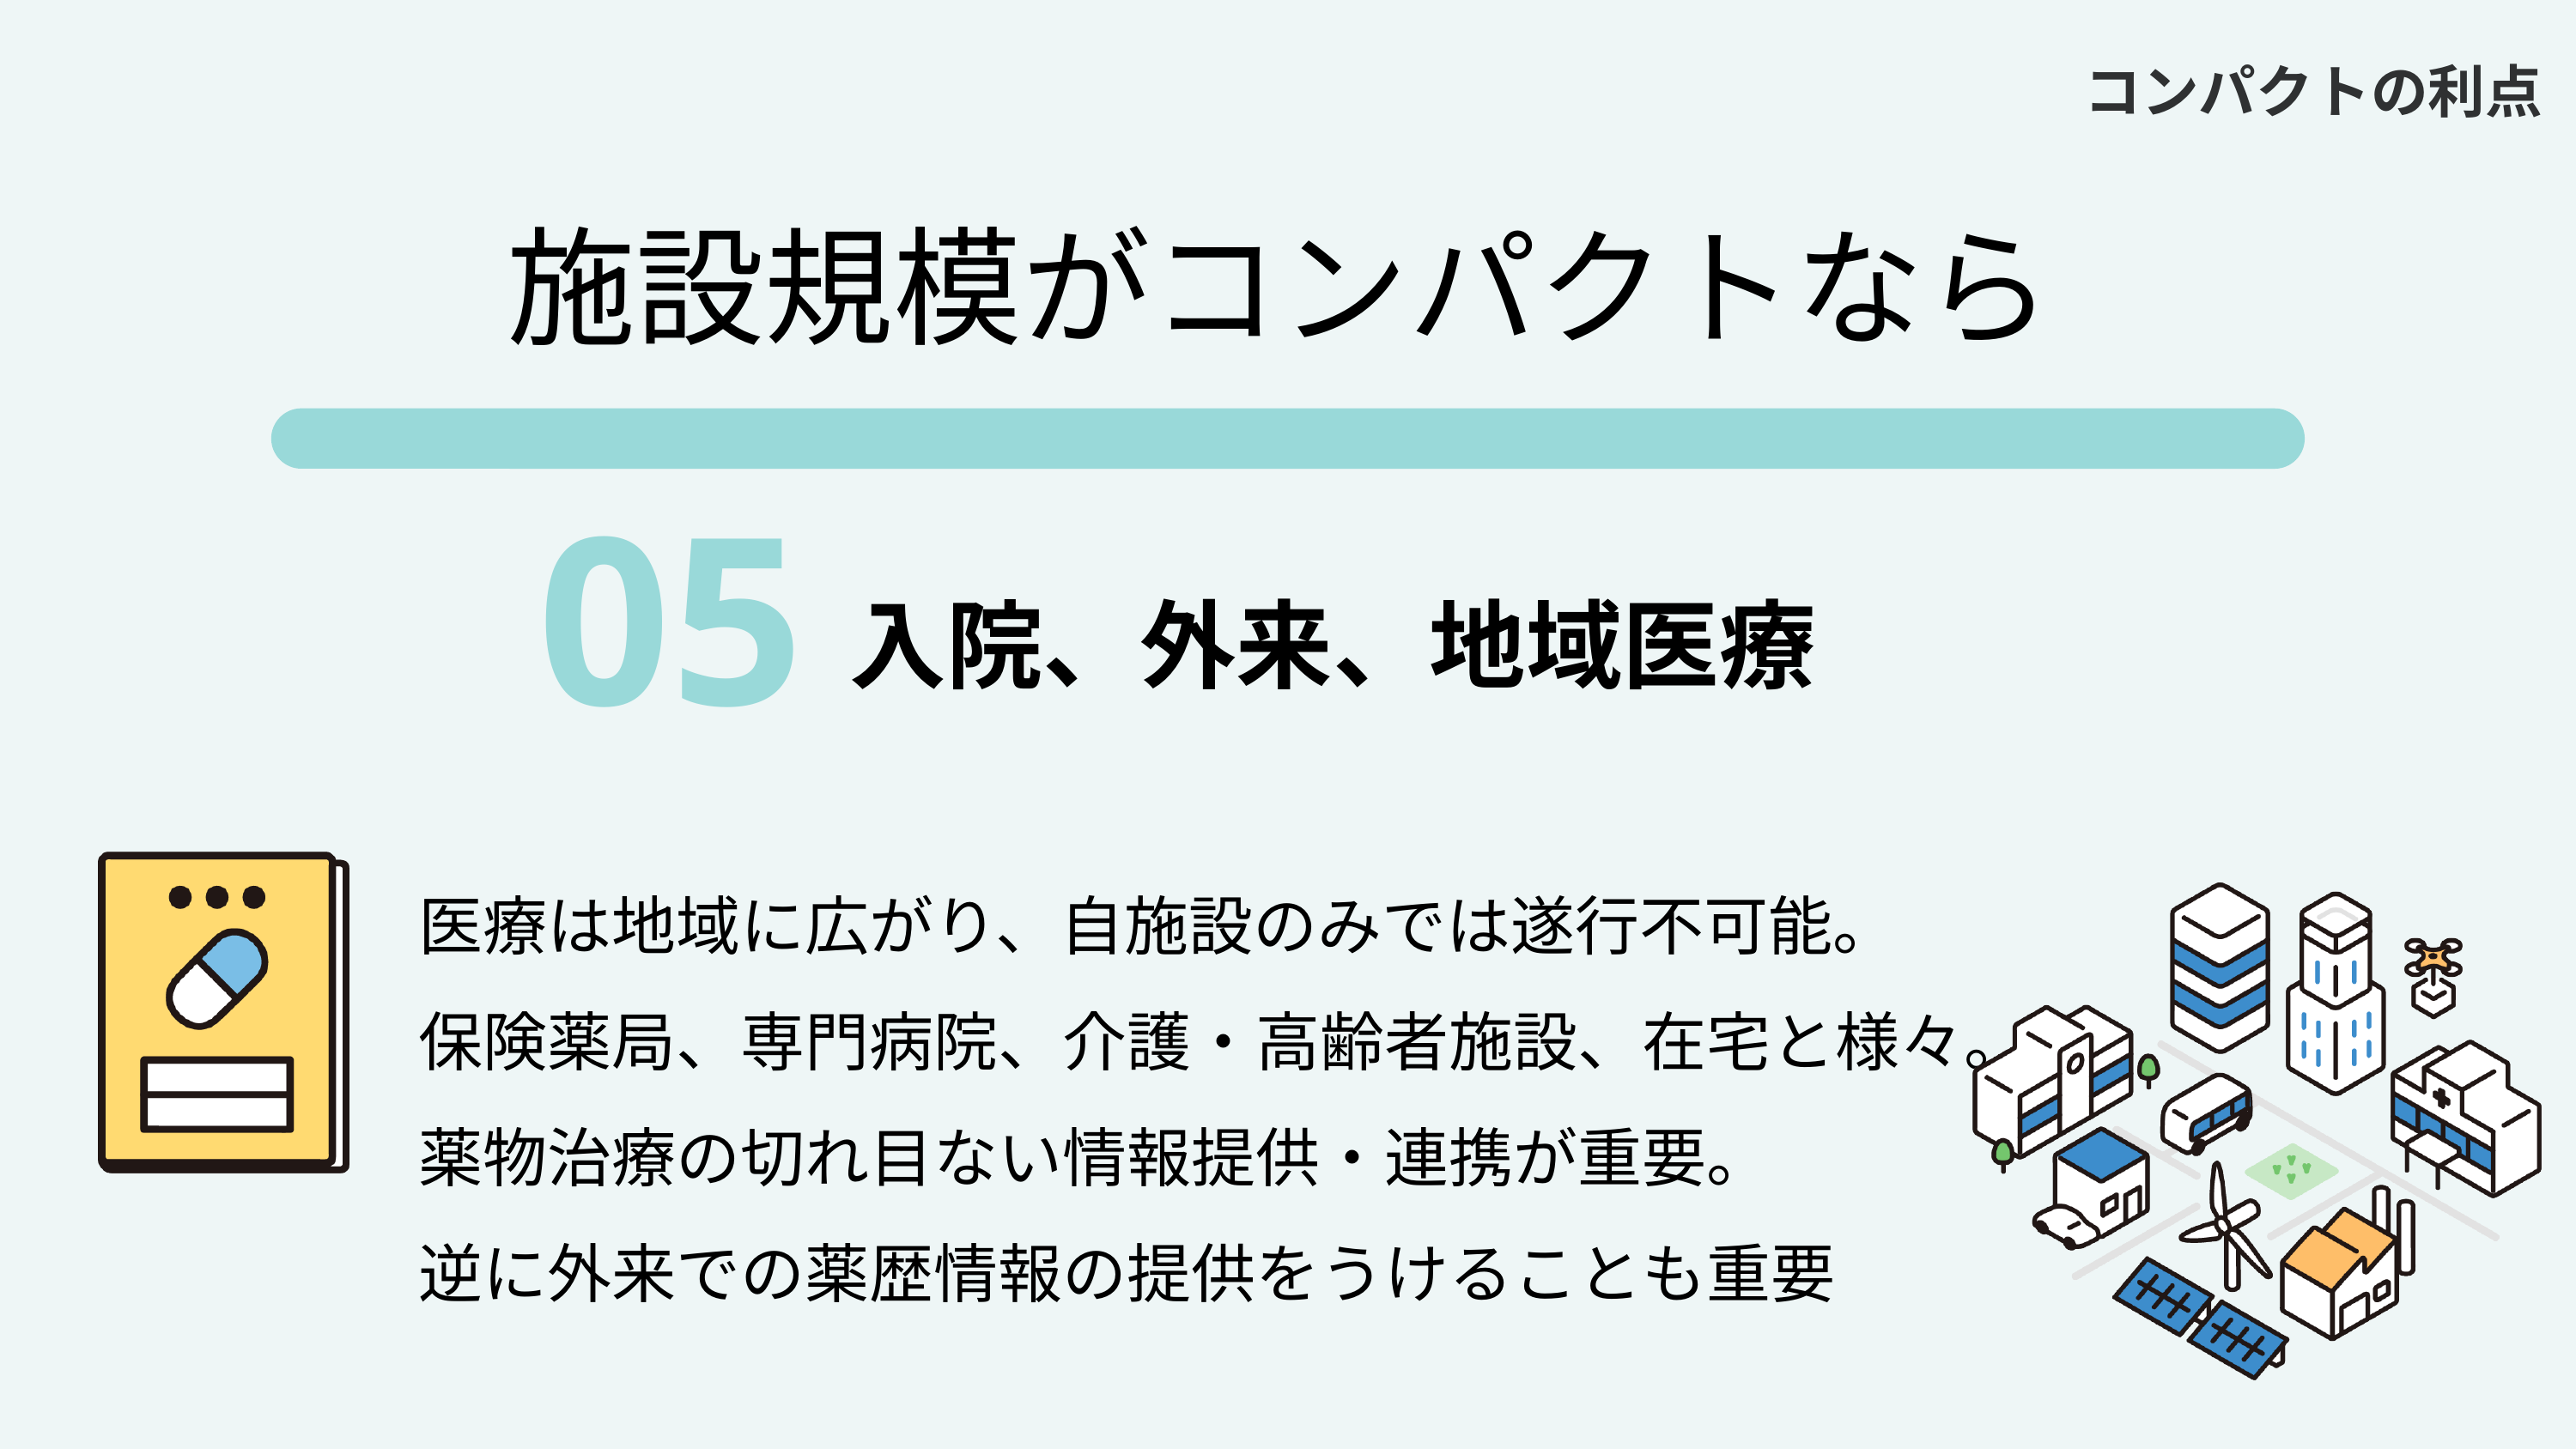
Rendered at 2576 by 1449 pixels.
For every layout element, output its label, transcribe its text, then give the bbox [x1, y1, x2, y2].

text_box コンパクトの利点 [1975, 0, 2576, 124]
text_box 05 [510, 472, 805, 753]
text_box 医療は地域に広がり、自施設のみでは遂行不可能。 保険薬局、専門病院、介護・高齢者施設、在宅と様々。 薬物治療の切れ目ない情報提供・連携が重要。 逆に外来での薬歴情報の提供をうけることも重要 [418, 846, 2392, 1310]
text_box 施設規模がコンパクトなら [0, 232, 2565, 361]
text_box 入院、外来、地域医療 [849, 621, 2318, 700]
picture [98, 852, 349, 1174]
picture [1972, 882, 2543, 1381]
